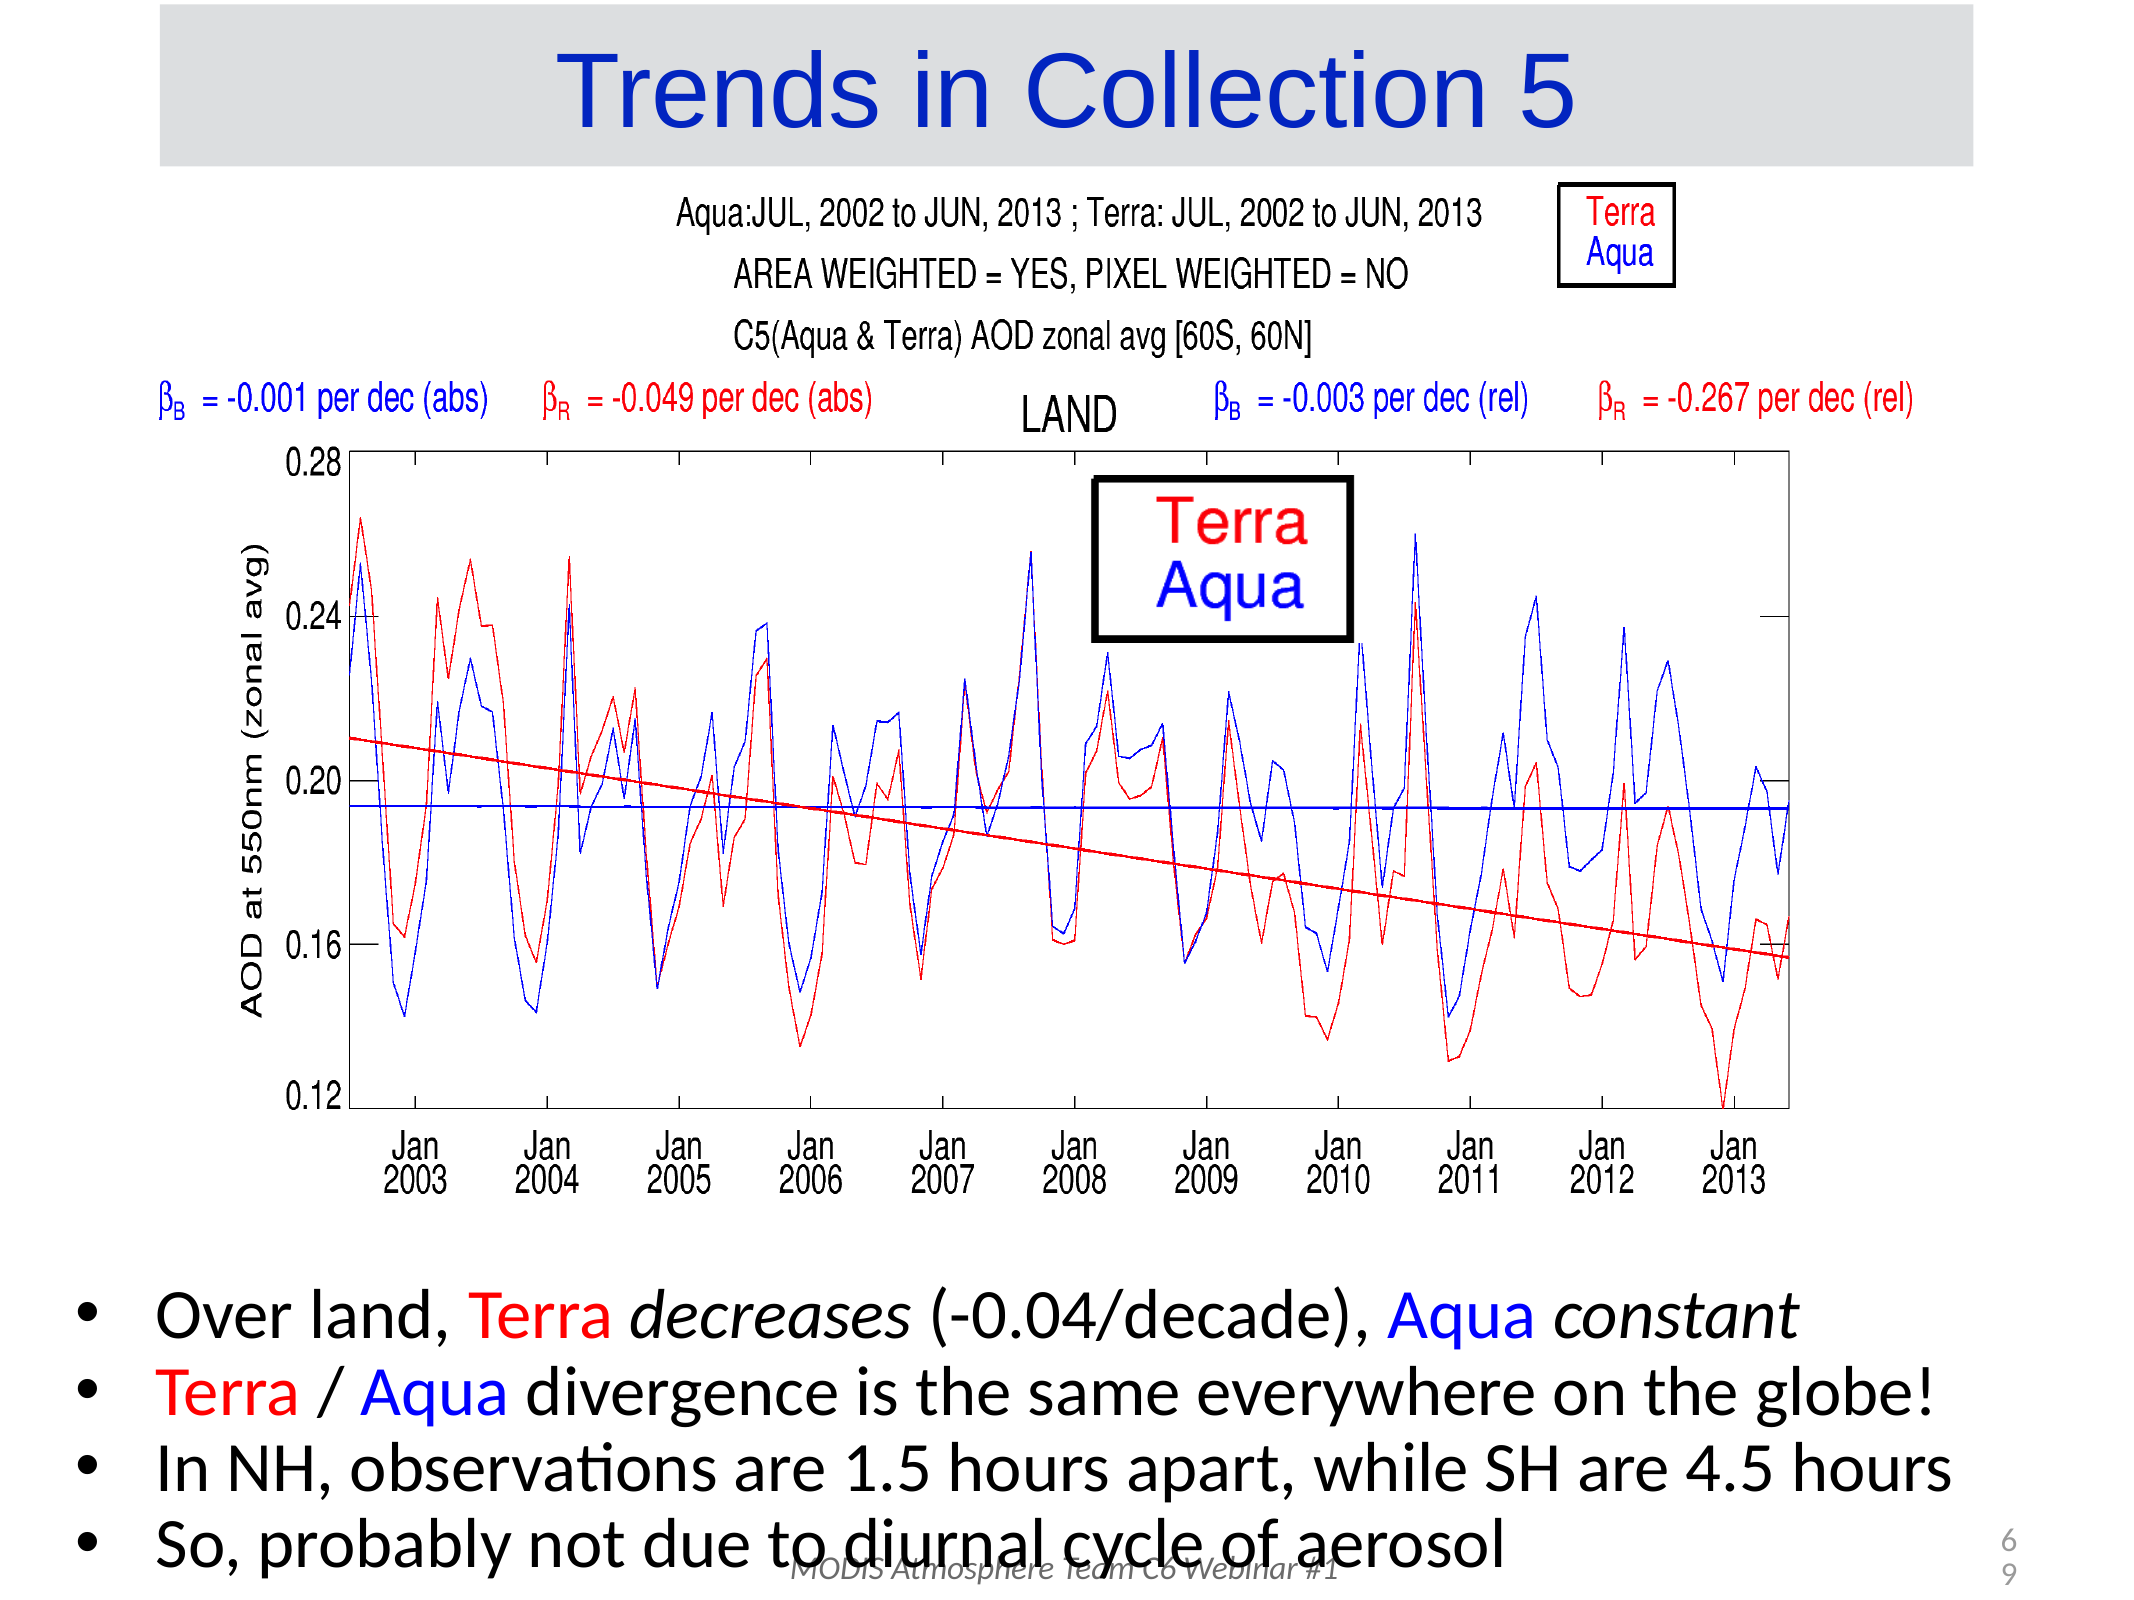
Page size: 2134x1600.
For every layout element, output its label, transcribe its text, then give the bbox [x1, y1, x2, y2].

slide_number 69 [1991, 1508, 2028, 1569]
title Trends in Collection 5 [159, 3, 1974, 168]
picture [159, 182, 1912, 1217]
text_box Over land, Terra decreases (-0.04/decade), Aqua constant Terra / Aqua divergence is the same everywhere on the globe! In NH, observations are 1.5 hours apart, while SH are 4.5 hours So, probably not due to diurnal cycle of aerosol [54, 1266, 2109, 1594]
